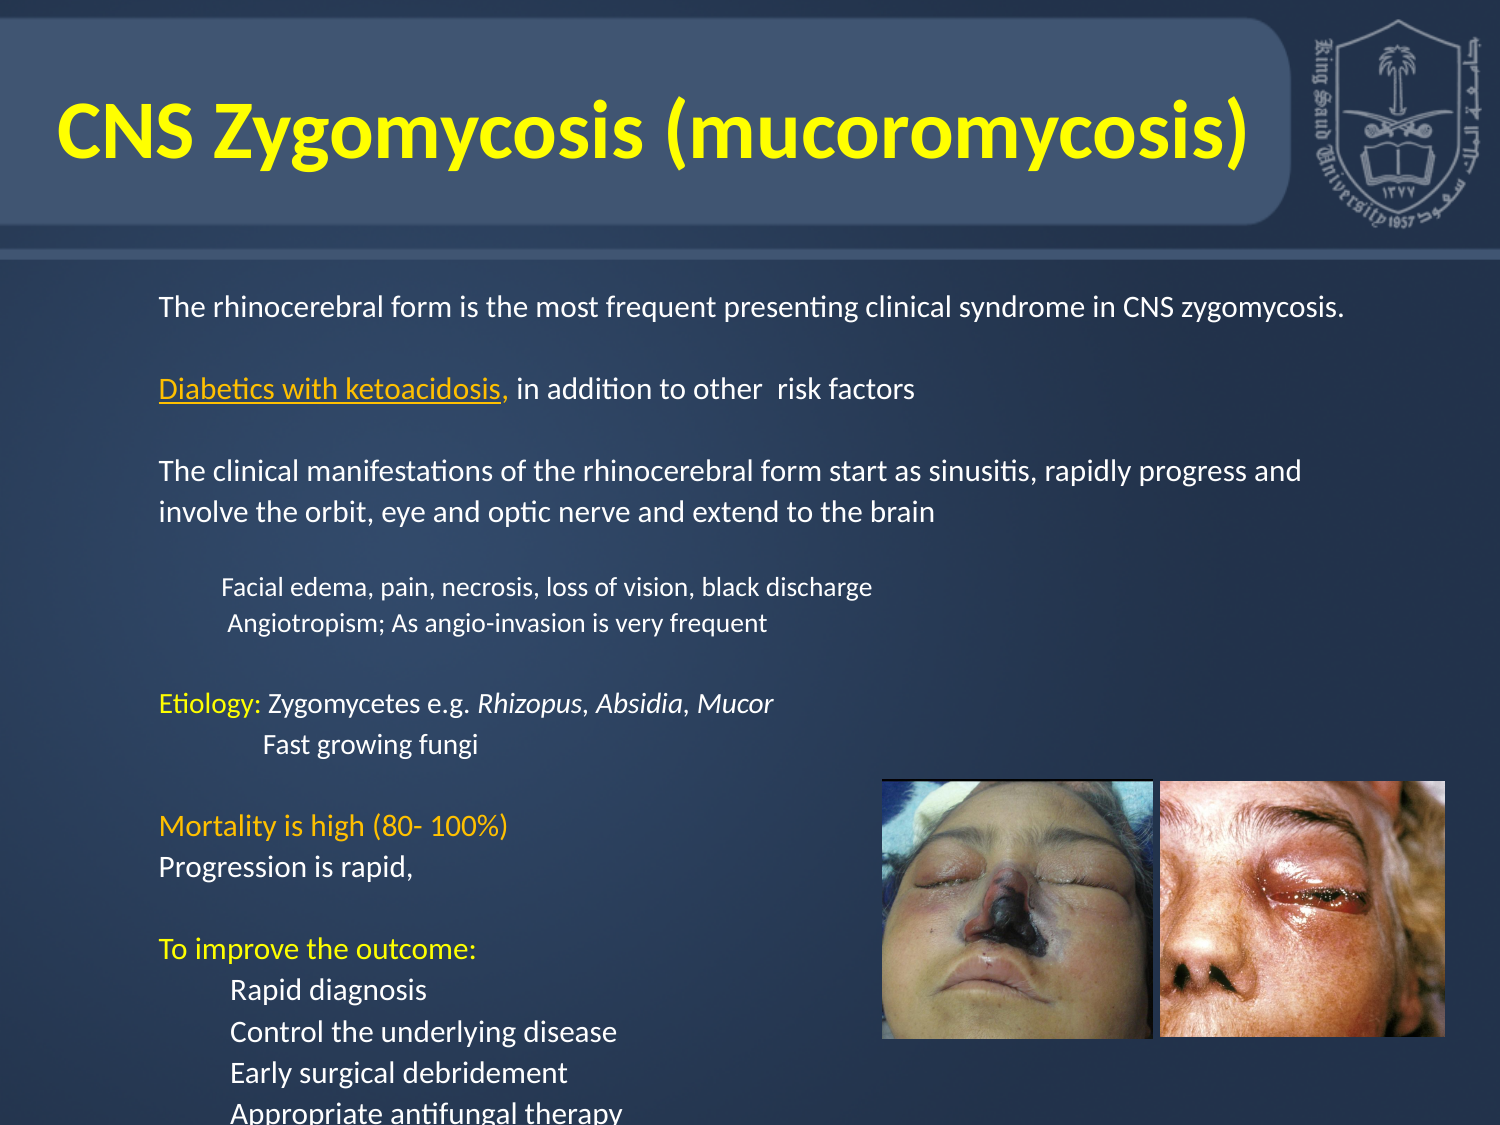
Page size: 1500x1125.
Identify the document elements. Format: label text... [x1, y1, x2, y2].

picture [0, 0, 1500, 1125]
title CNS Zygomycosis (mucoromycosis) [56, 24, 1346, 176]
picture [882, 778, 1153, 1040]
subtitle The rhinocerebral form is the most frequent presenting clinical syndrome in CNS zygomycosis. Diabetics with ketoacidosis, in addition to other risk factors The clinical manifestations of the rhinocerebral form start as sinusitis, rapidly progress and involve the orbit, eye and optic nerve and extend to the brain Facial edema, pain, necrosis, loss of vision, black discharge Angiotropism; As angio-invasion is very frequent Etiology: Zygomycetes e.g. Rhizopus, Absidia, Mucor Fast growing fungi Mortality is high (80- 100%) Progression is rapid, To improve the outcome: Rapid diagnosis Control the underlying disease Early surgical debridement Appropriate antifungal therapy [87, 274, 1377, 1125]
